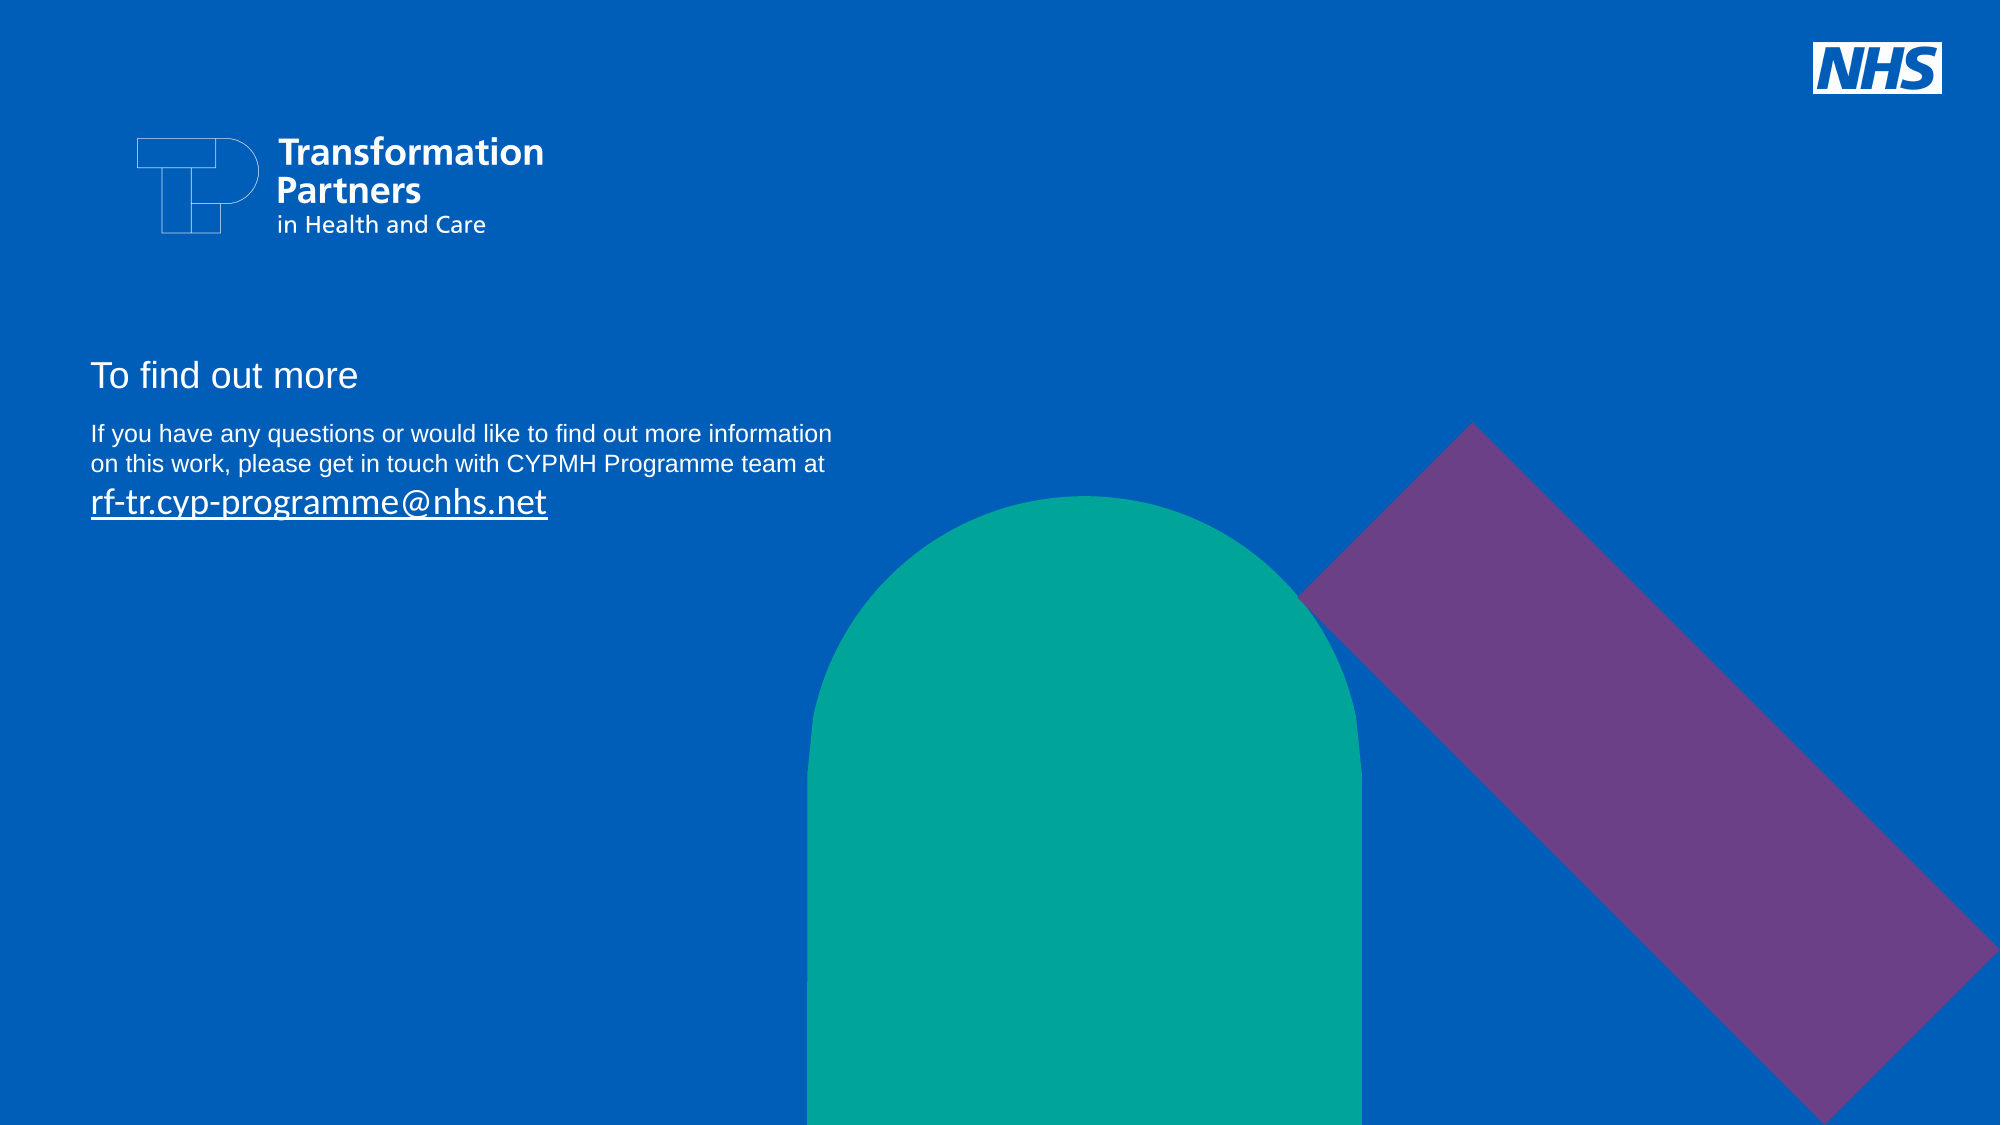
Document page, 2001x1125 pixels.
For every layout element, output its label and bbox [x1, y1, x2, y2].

picture [1813, 42, 1942, 94]
text_box [75, 349, 735, 409]
list [75, 409, 876, 540]
picture [59, 60, 616, 311]
